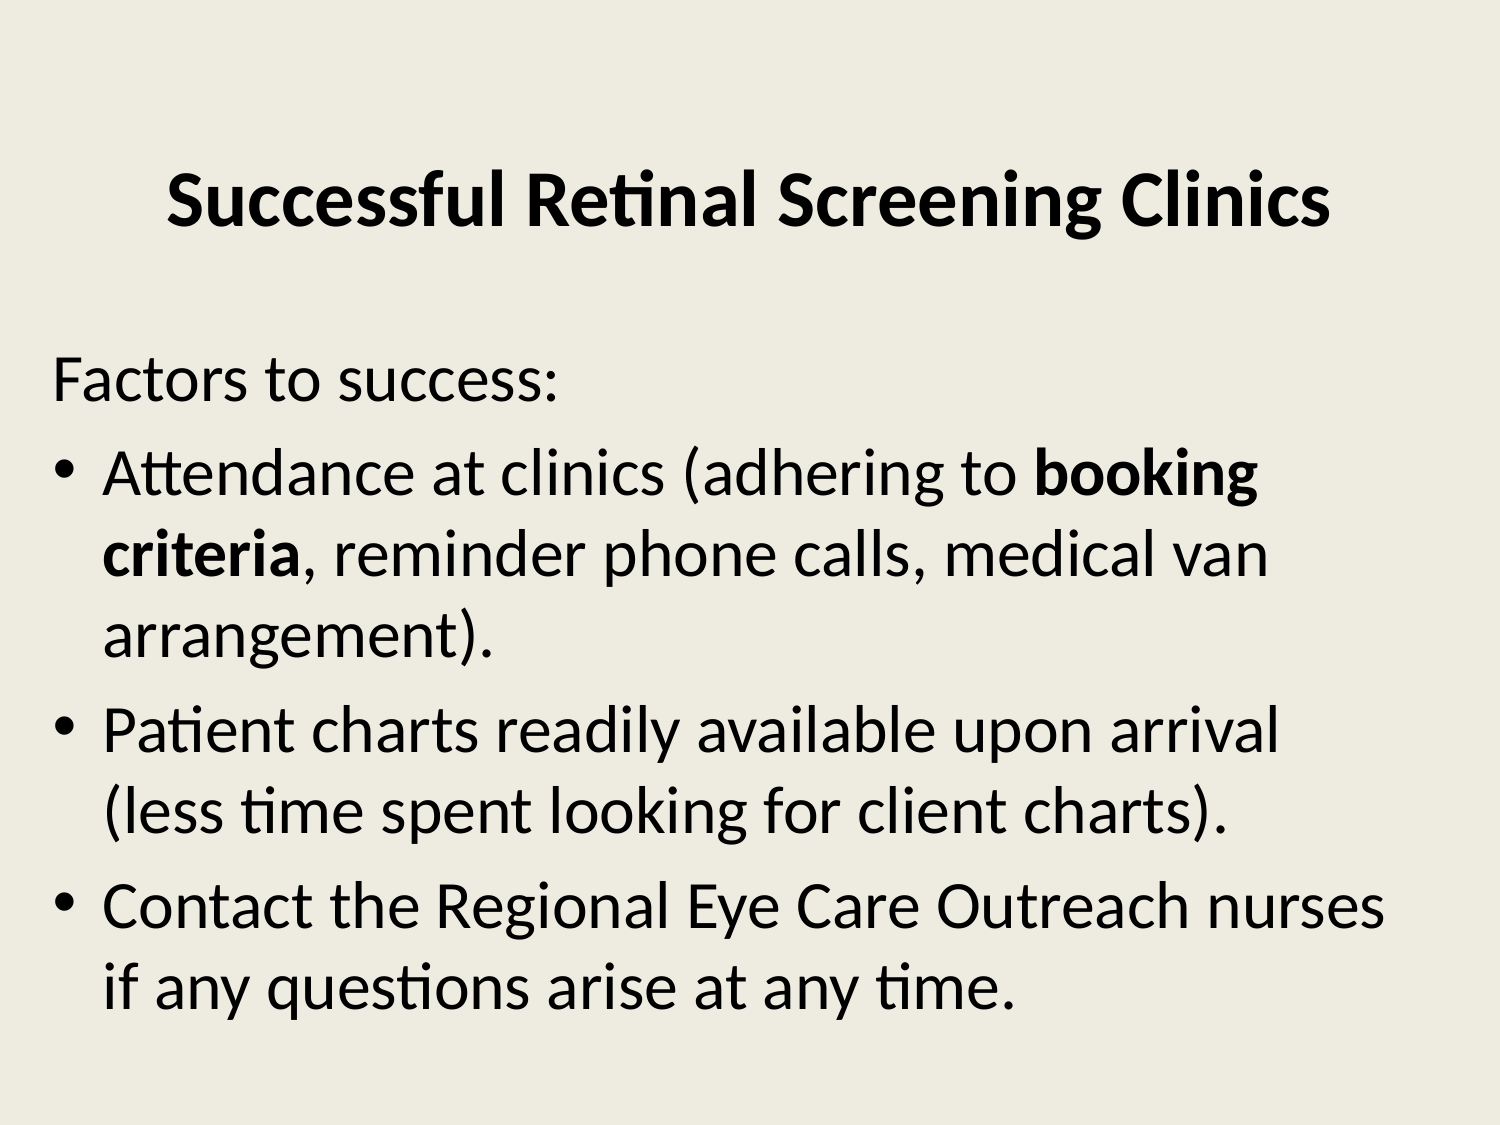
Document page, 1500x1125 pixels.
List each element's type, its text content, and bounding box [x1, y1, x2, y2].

list Factors to success: Attendance at clinics (adhering to booking criteria, reminder phone calls, medical van arrangement). Patient charts readily available upon arrival (less time spent looking for client charts). Contact the Regional Eye Care Outreach nurses if any questions arise at any time. [37, 249, 1425, 1075]
title Successful Retinal Screening Clinics [75, 99, 1425, 249]
